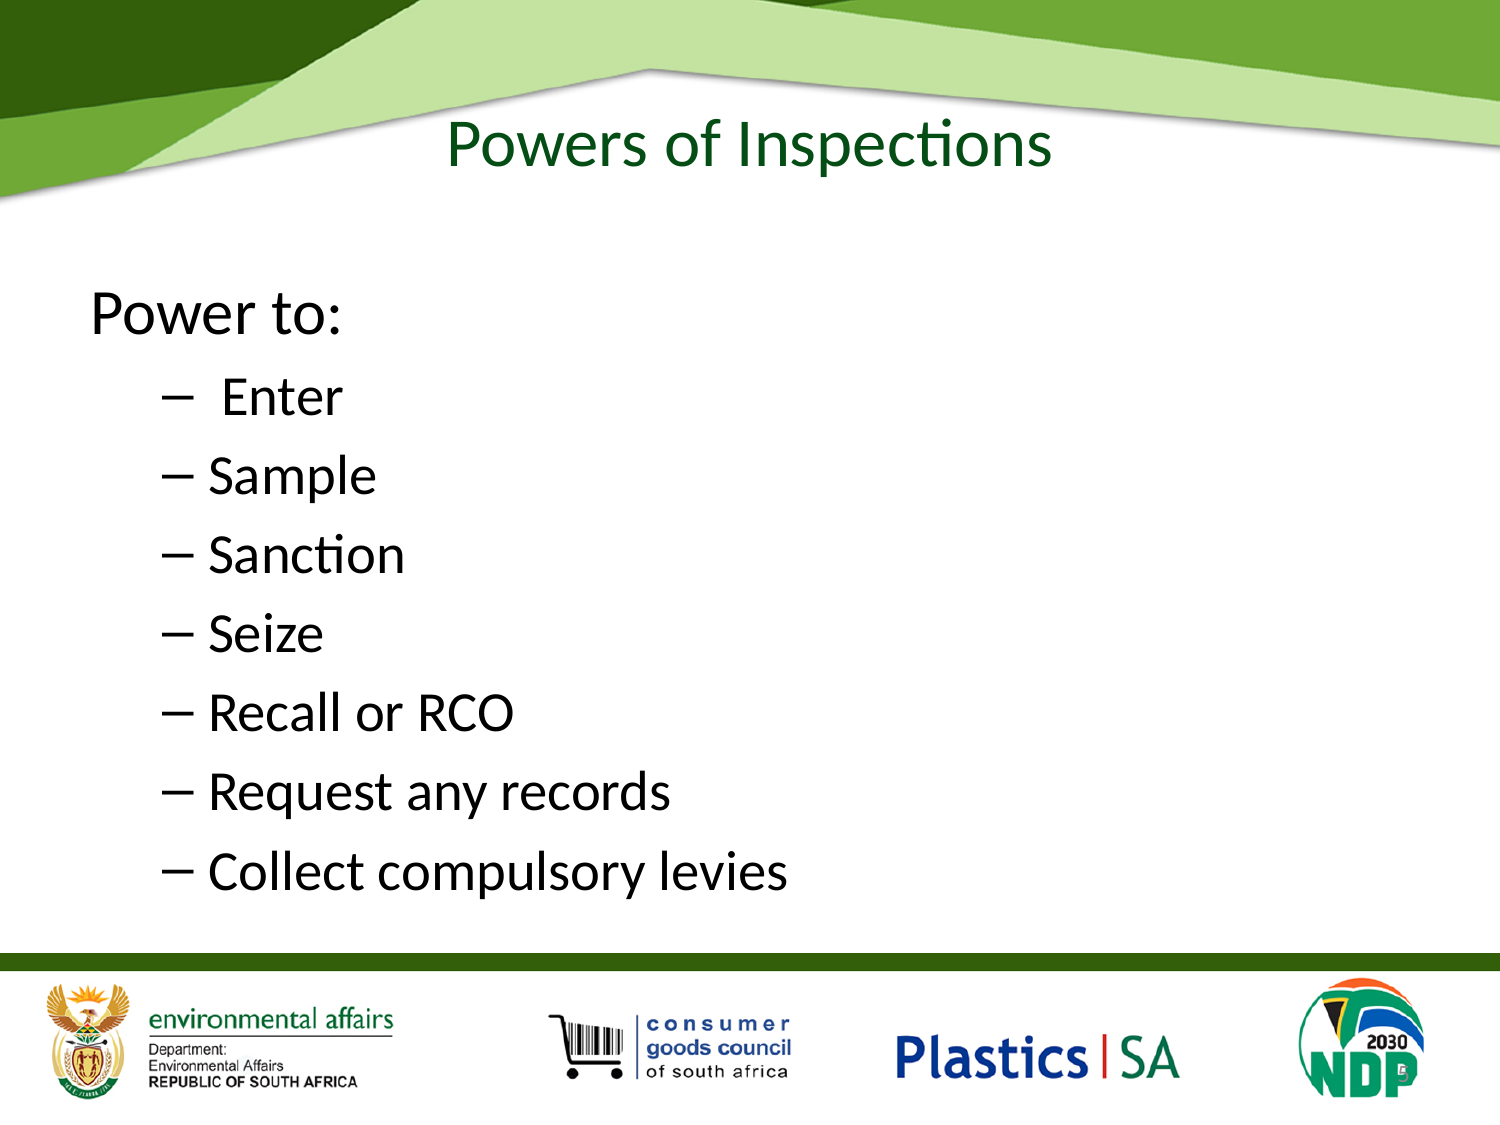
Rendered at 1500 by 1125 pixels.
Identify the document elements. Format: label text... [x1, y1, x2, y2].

list Power to: Enter Sample Sanction Seize Recall or RCO Request any records Collect compulsory levies [75, 262, 1425, 912]
title Powers of Inspections [75, 45, 1425, 233]
picture [0, 0, 1500, 1125]
slide_number 5 [1074, 1042, 1425, 1103]
